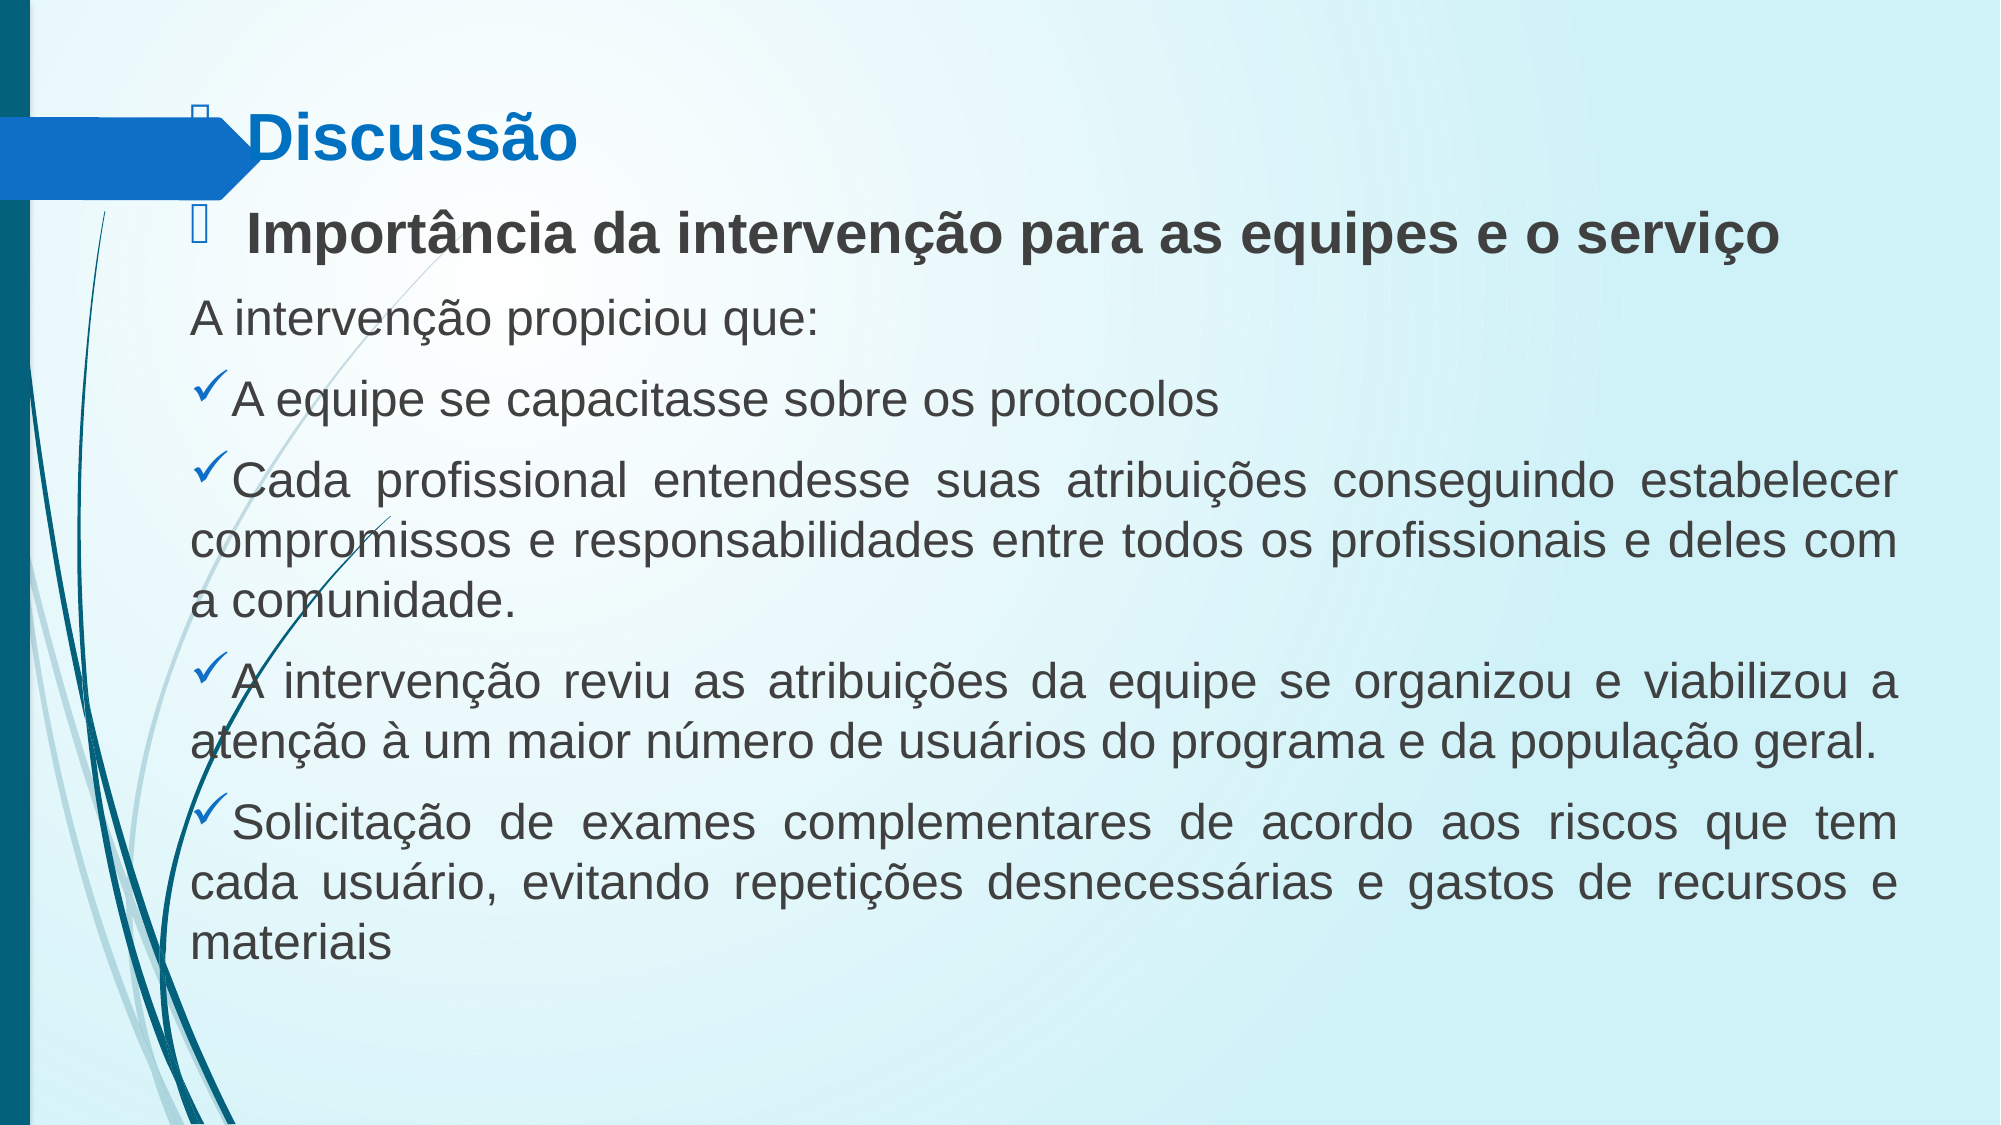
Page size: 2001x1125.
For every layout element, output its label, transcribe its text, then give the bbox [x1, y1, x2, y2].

list Discussão Importância da intervenção para as equipes e o serviço A intervenção propiciou que: A equipe se capacitasse sobre os protocolos Cada profissional entendesse suas atribuições conseguindo estabelecer compromissos e responsabilidades entre todos os profissionais e deles com a comunidade. A intervenção reviu as atribuições da equipe se organizou e viabilizou a atenção à um maior número de usuários do programa e da população geral. Solicitação de exames complementares de acordo aos riscos que tem cada usuário, evitando repetições desnecessárias e gastos de recursos e materiais [174, 86, 1915, 1067]
